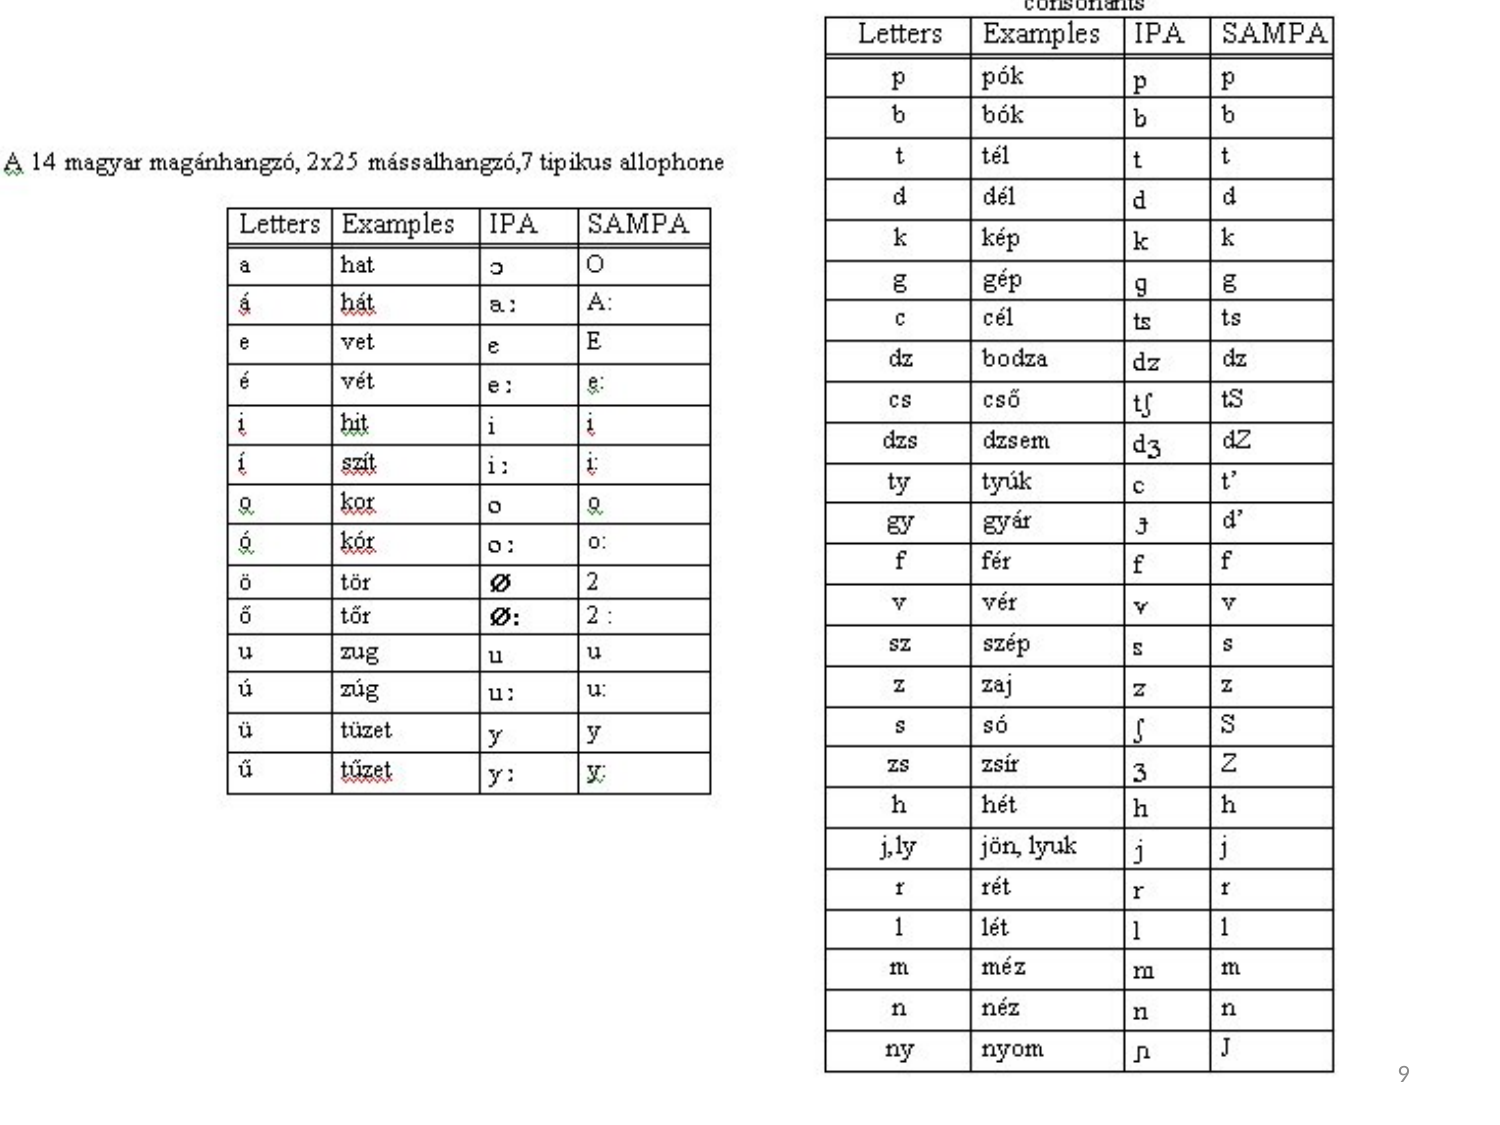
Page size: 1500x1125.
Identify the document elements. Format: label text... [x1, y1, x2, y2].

slide_number 9 [1392, 1042, 1425, 1103]
picture [0, 0, 1388, 1106]
